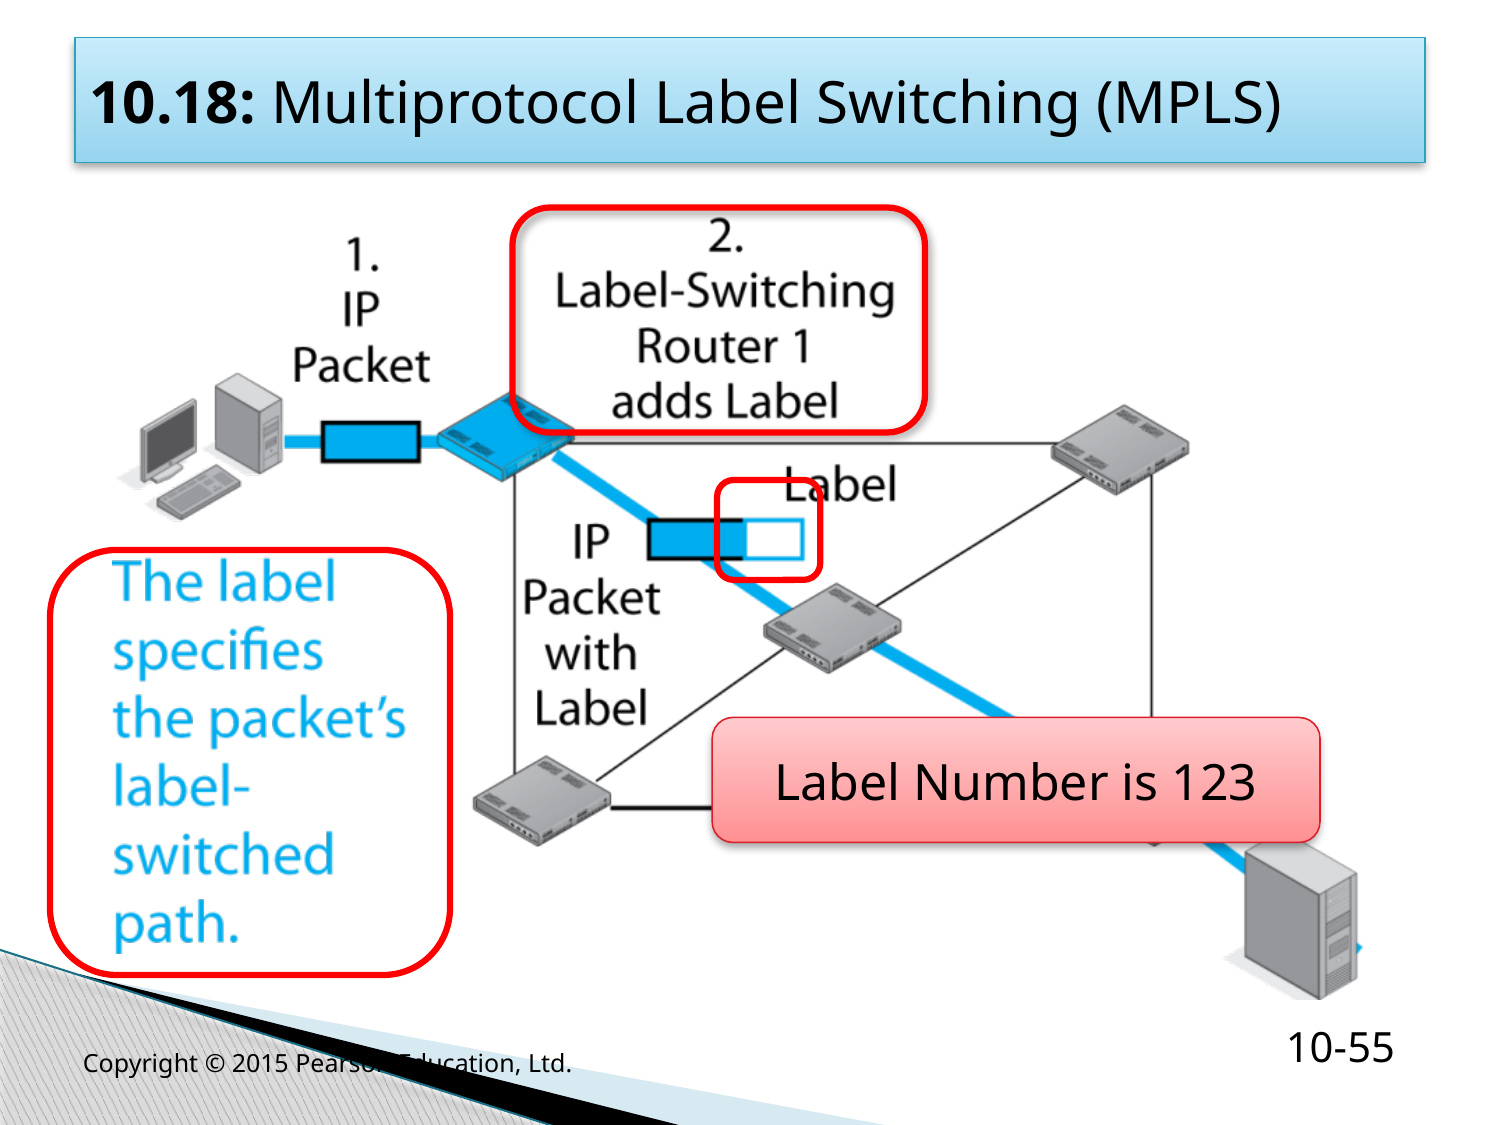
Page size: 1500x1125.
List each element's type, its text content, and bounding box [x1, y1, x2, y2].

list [112, 209, 1363, 1001]
footer Copyright © 2015 Pearson Education, Ltd. [37, 1025, 625, 1085]
text_box [45, 546, 106, 979]
title 10.18: Multiprotocol Label Switching (MPLS) [74, 37, 1426, 163]
text_box [528, 203, 910, 209]
slide_number 10-55 [1149, 1025, 1410, 1085]
